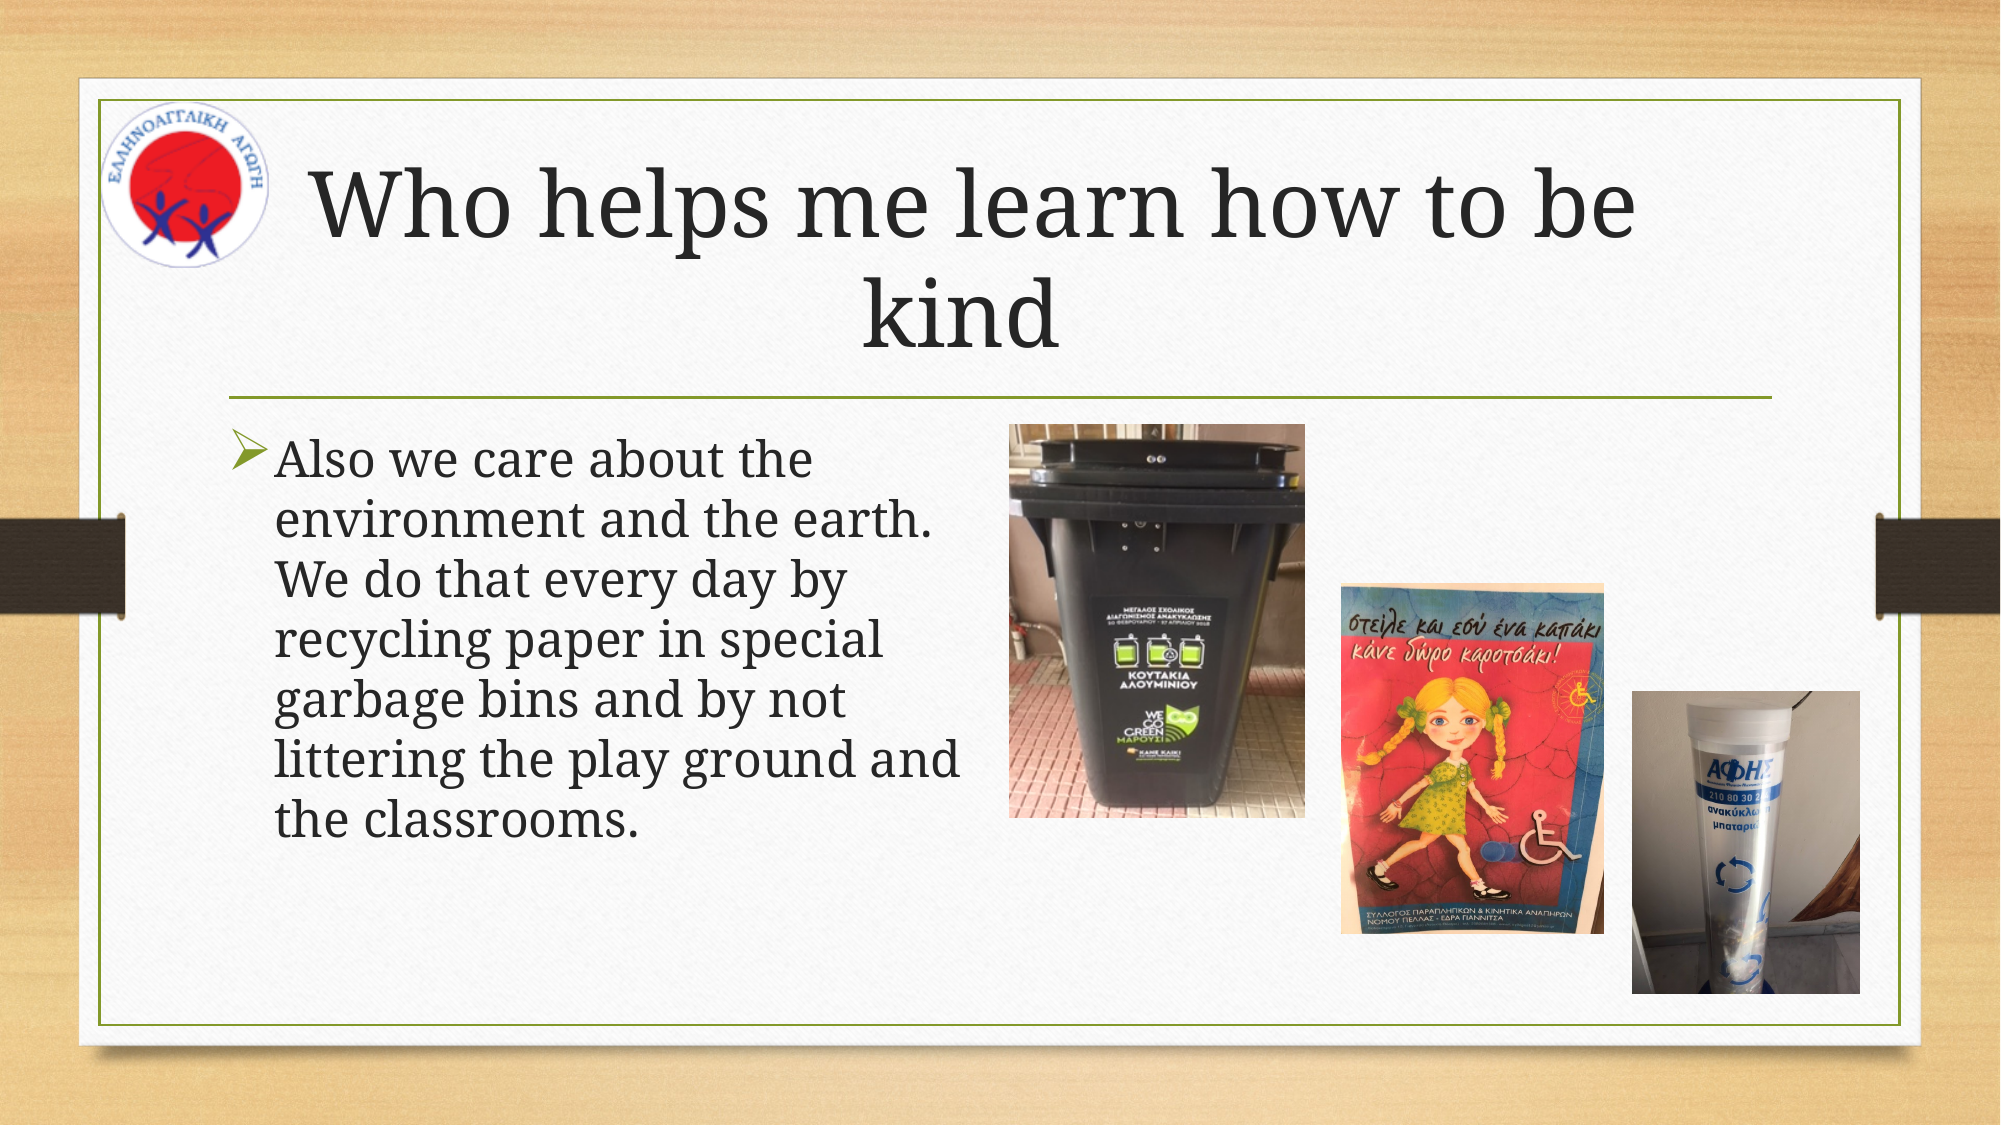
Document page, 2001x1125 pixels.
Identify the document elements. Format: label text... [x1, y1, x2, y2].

title Who helps me learn how to be kind [212, 161, 1735, 350]
list Also we care about the environment and the earth. We do that every day by recycling paper in special garbage bins and by not littering the play ground and the classrooms. [212, 419, 1010, 964]
picture [0, 0, 2001, 1125]
